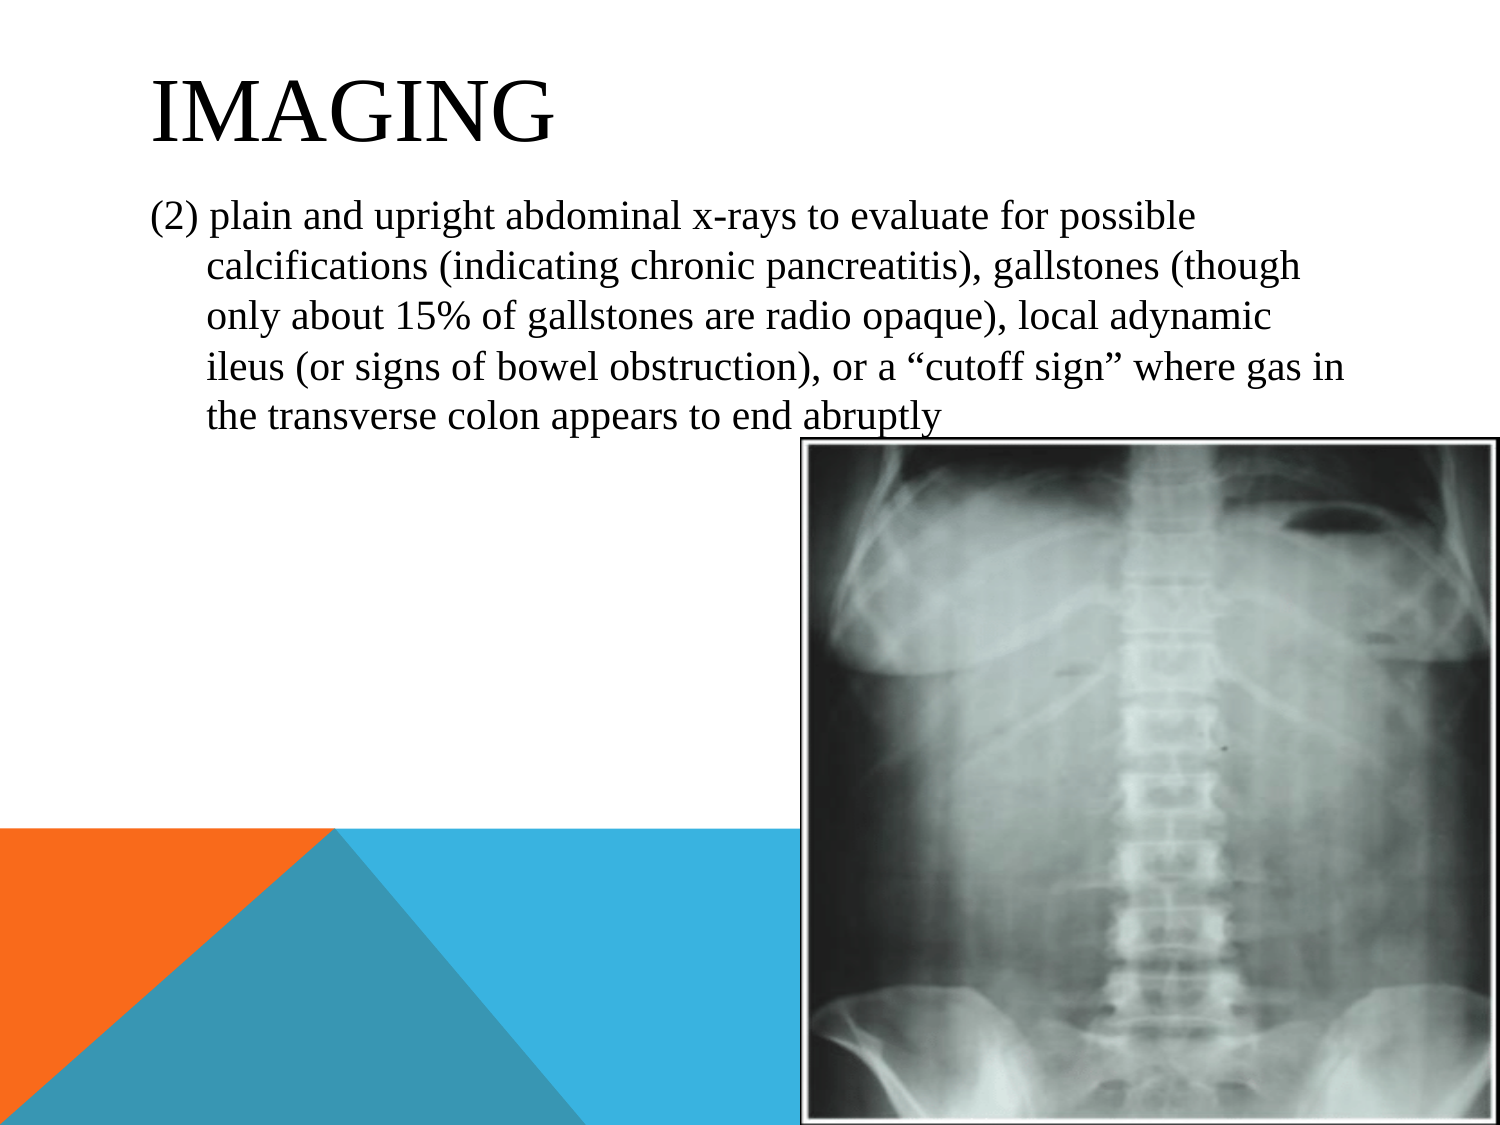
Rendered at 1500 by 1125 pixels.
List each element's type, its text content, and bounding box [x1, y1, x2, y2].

list (2) plain and upright abdominal x-rays to evaluate for possible calcifications (indicating chronic pancreatitis), gallstones (though only about 15% of gallstones are radio opaque), local adynamic ileus (or signs of bowel obstruction), or a “cutoff sign” where gas in the transverse colon appears to end abruptly [135, 180, 1369, 768]
picture [799, 437, 1500, 1125]
title imaging [135, 60, 1369, 150]
